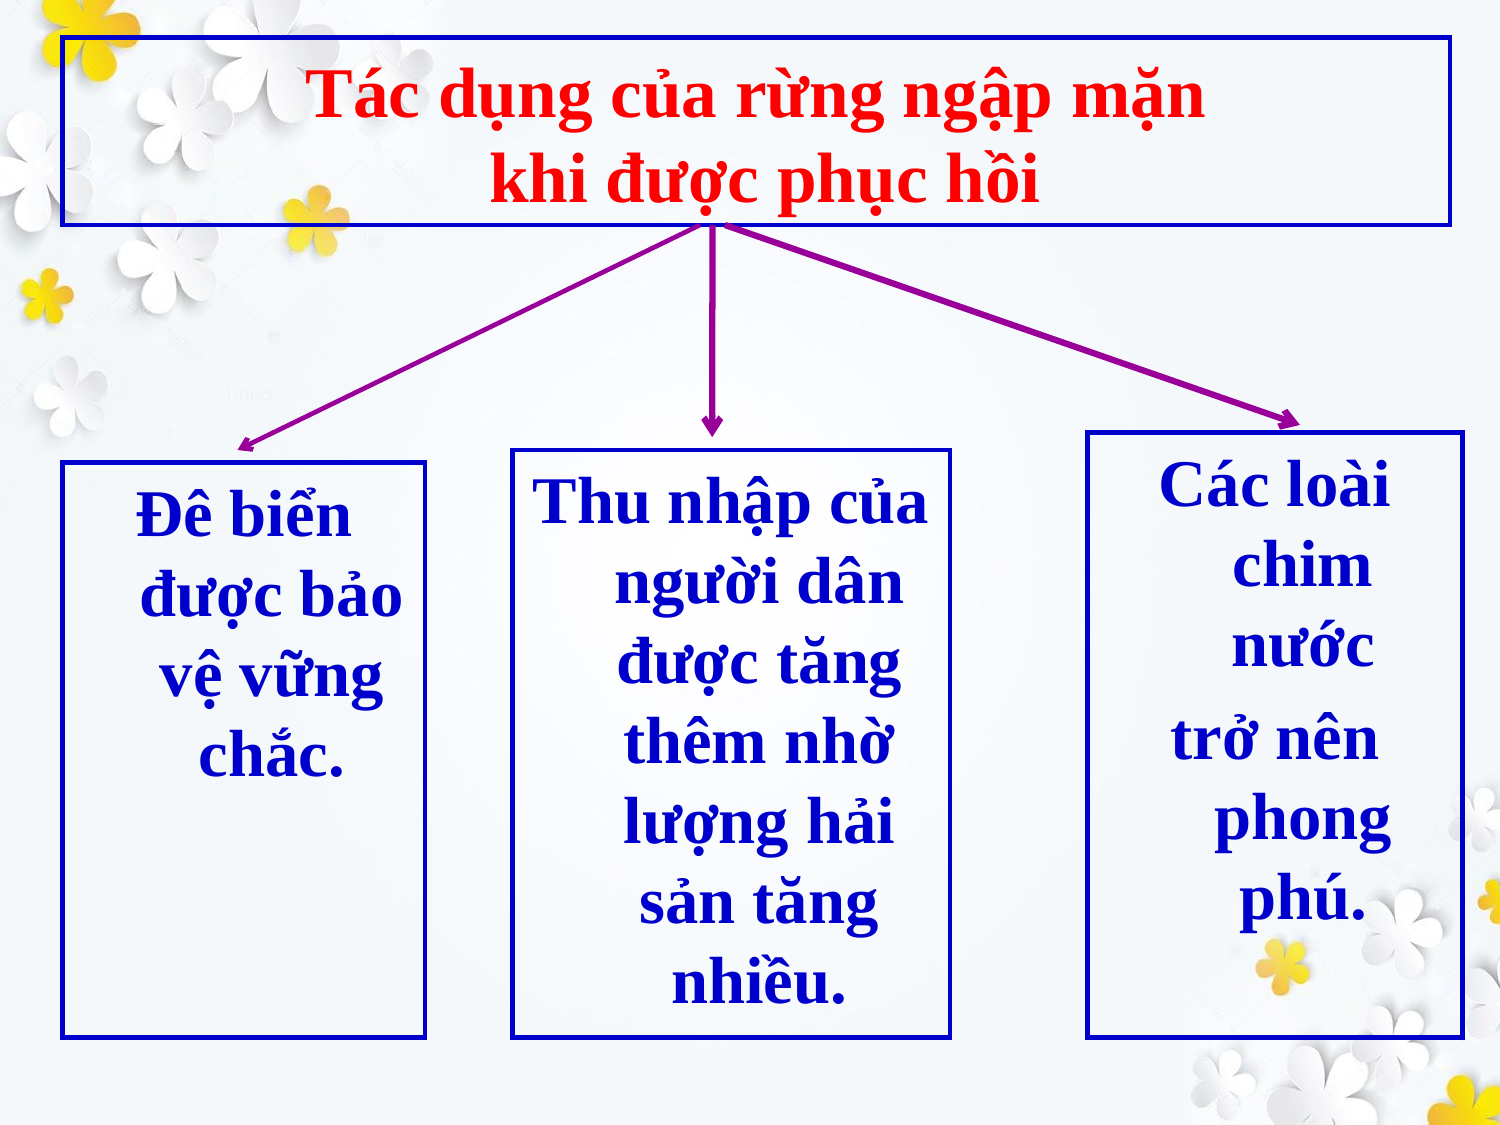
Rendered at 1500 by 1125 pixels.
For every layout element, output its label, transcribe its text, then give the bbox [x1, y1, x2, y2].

text_box Thu nhập của người dân được tăng thêm nhờ lượng hải sản tăng nhiều. [512, 449, 950, 1038]
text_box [724, 224, 1301, 426]
title Tác dụng của rừng ngập mặn khi được phục hồi [62, 37, 1450, 225]
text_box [237, 224, 701, 451]
picture [0, 0, 1500, 1125]
list Đê biển được bảo vệ vững chắc. [62, 462, 425, 1038]
text_box Các loài chim nước trở nên phong phú. [1087, 432, 1463, 1038]
